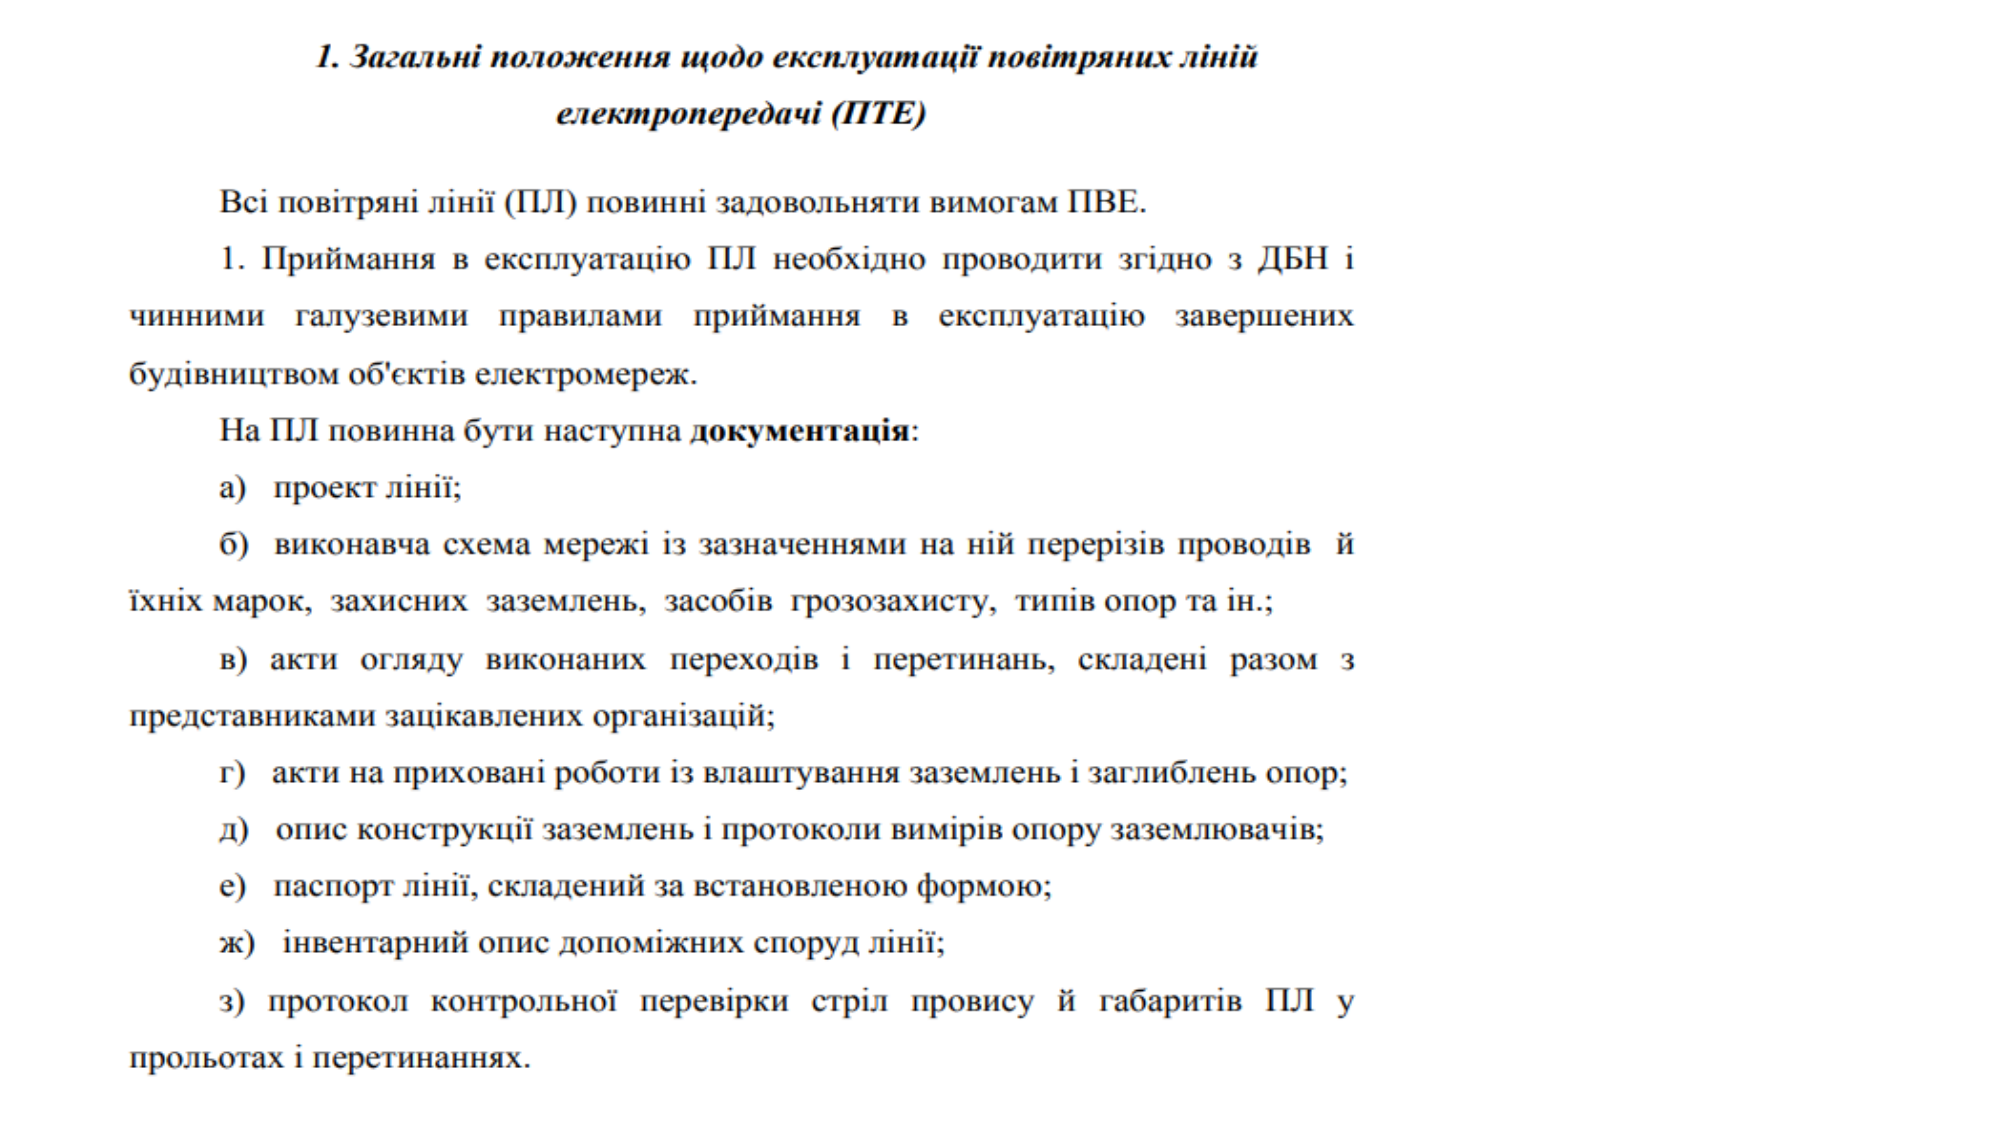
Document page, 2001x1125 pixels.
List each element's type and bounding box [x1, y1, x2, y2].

list [47, 41, 1362, 1078]
